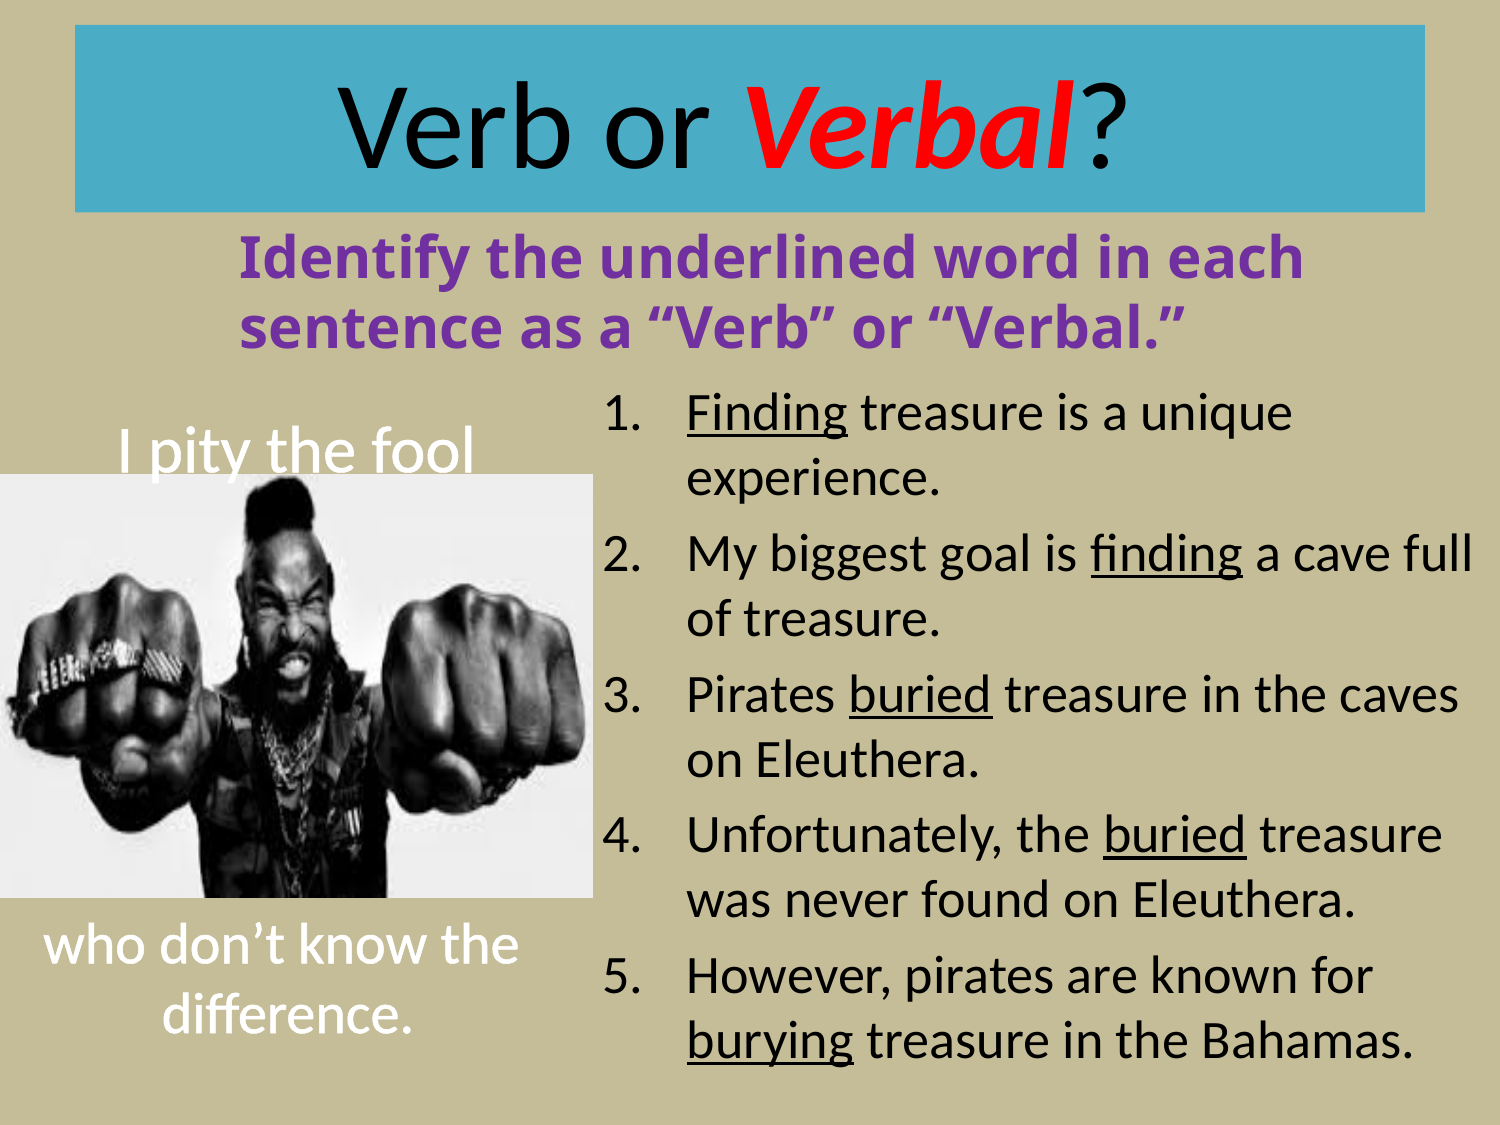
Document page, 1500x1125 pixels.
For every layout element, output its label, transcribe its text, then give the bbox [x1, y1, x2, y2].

text_box Identify the underlined word in each sentence as a “Verb” or “Verbal.” [225, 212, 1463, 368]
list Finding treasure is a unique experience. My biggest goal is finding a cave full of treasure. Pirates buried treasure in the caves on Eleuthera. Unfortunately, the buried treasure was never found on Eleuthera. However, pirates are known for burying treasure in the Bahamas. [587, 369, 1500, 1102]
text_box I pity the fool [101, 398, 492, 473]
text_box who don’t know the difference. [27, 907, 549, 1053]
picture [0, 474, 594, 898]
title Verb or Verbal? [75, 24, 1425, 213]
